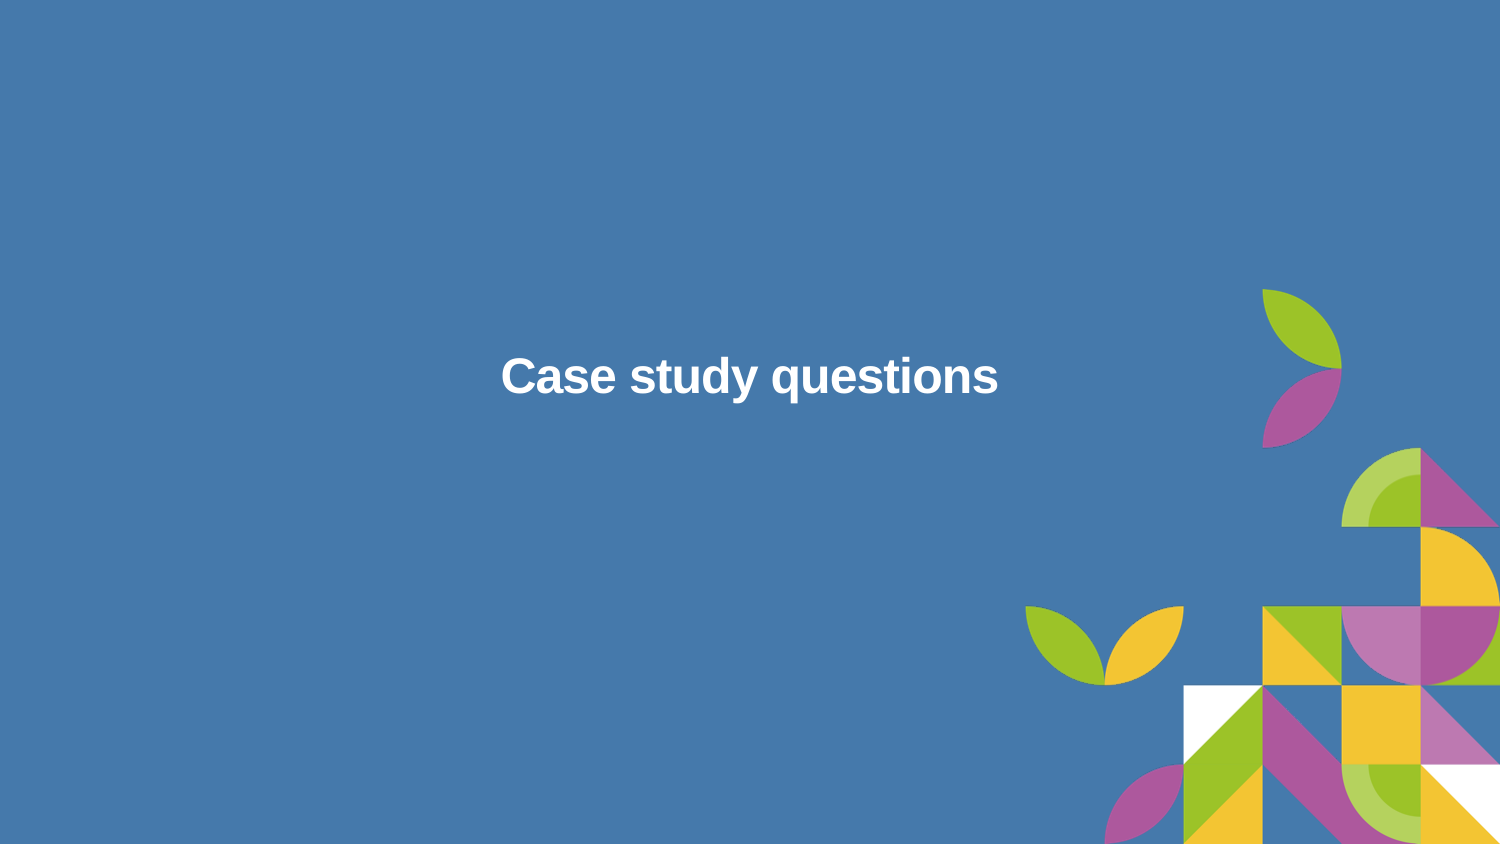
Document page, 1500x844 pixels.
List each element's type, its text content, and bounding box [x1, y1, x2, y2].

list Case study questions [181, 340, 1319, 400]
picture [1025, 289, 1500, 844]
